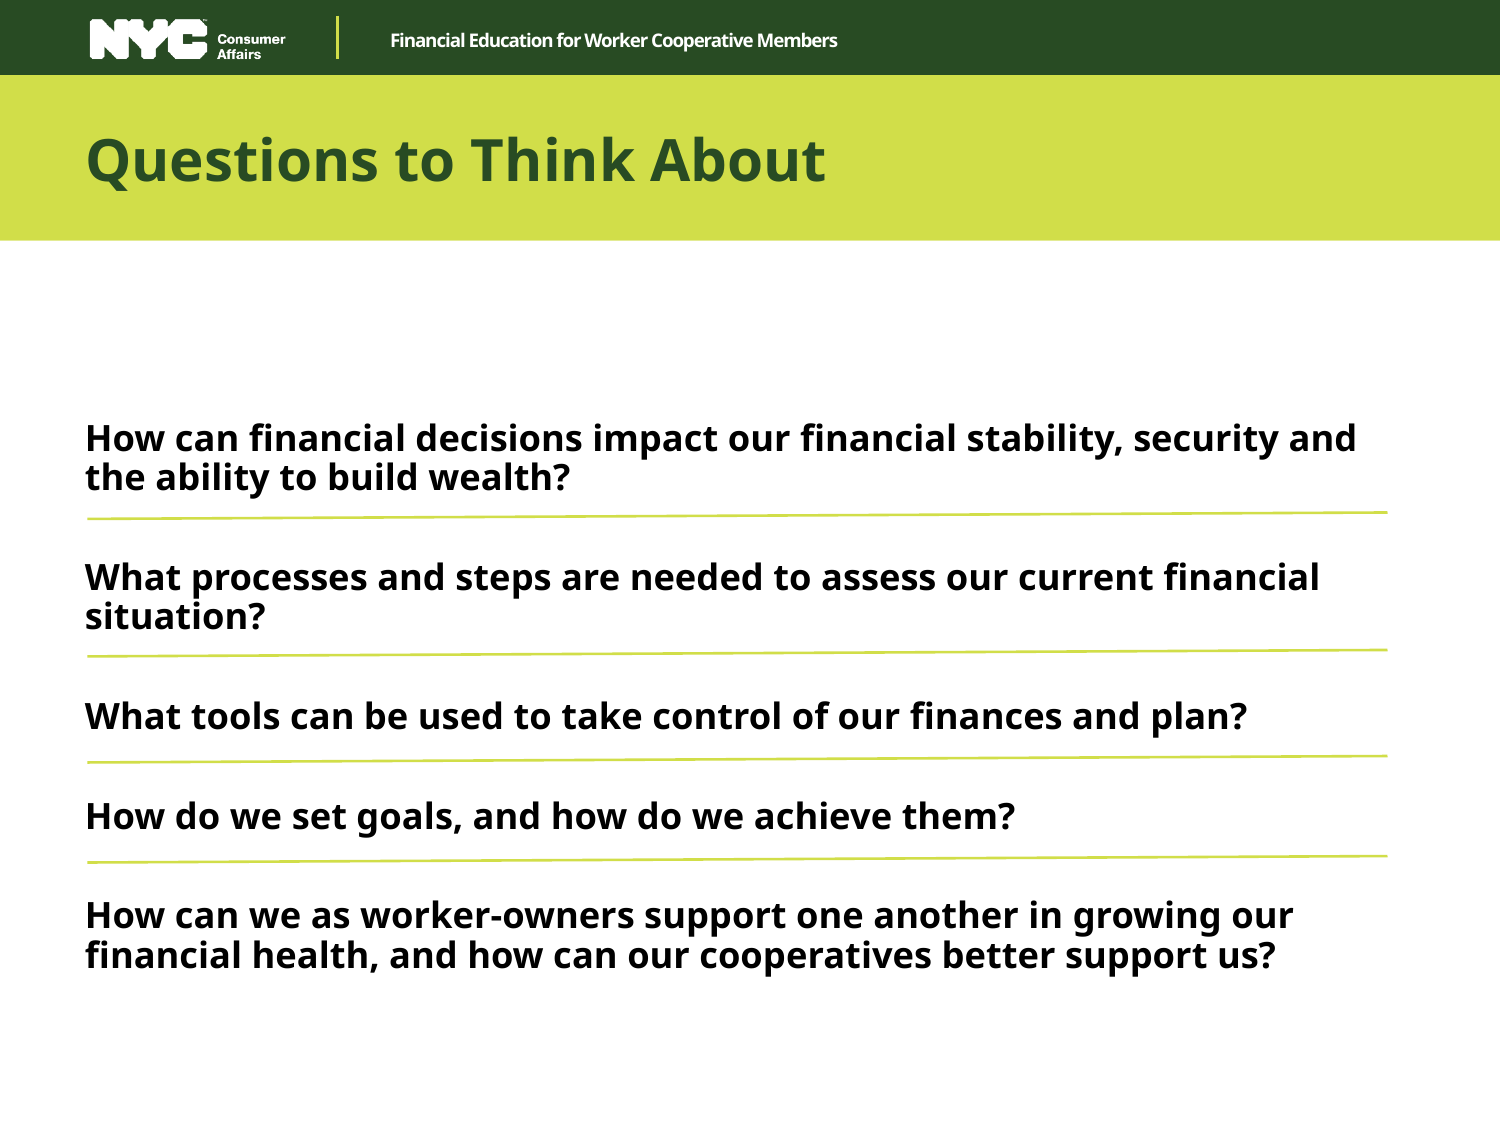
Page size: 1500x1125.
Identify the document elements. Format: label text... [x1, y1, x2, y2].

text_box Questions to Think About [70, 125, 1421, 190]
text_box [87, 649, 1388, 657]
text_box [0, 0, 1500, 77]
picture [87, 16, 288, 62]
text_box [87, 855, 1388, 863]
text_box [0, 77, 1500, 243]
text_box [87, 512, 1388, 520]
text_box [87, 755, 1388, 763]
text_box Financial Education for Worker Cooperative Members [375, 22, 1208, 57]
list How can financial decisions impact our financial stability, security and the ability to build wealth? What processes and steps are needed to assess our current financial situation? What tools can be used to take control of our finances and plan? How do we set goals, and how do we achieve them? How can we as worker-owners support one another in growing our financial health, and how can our cooperatives better support us? [70, 412, 1421, 988]
